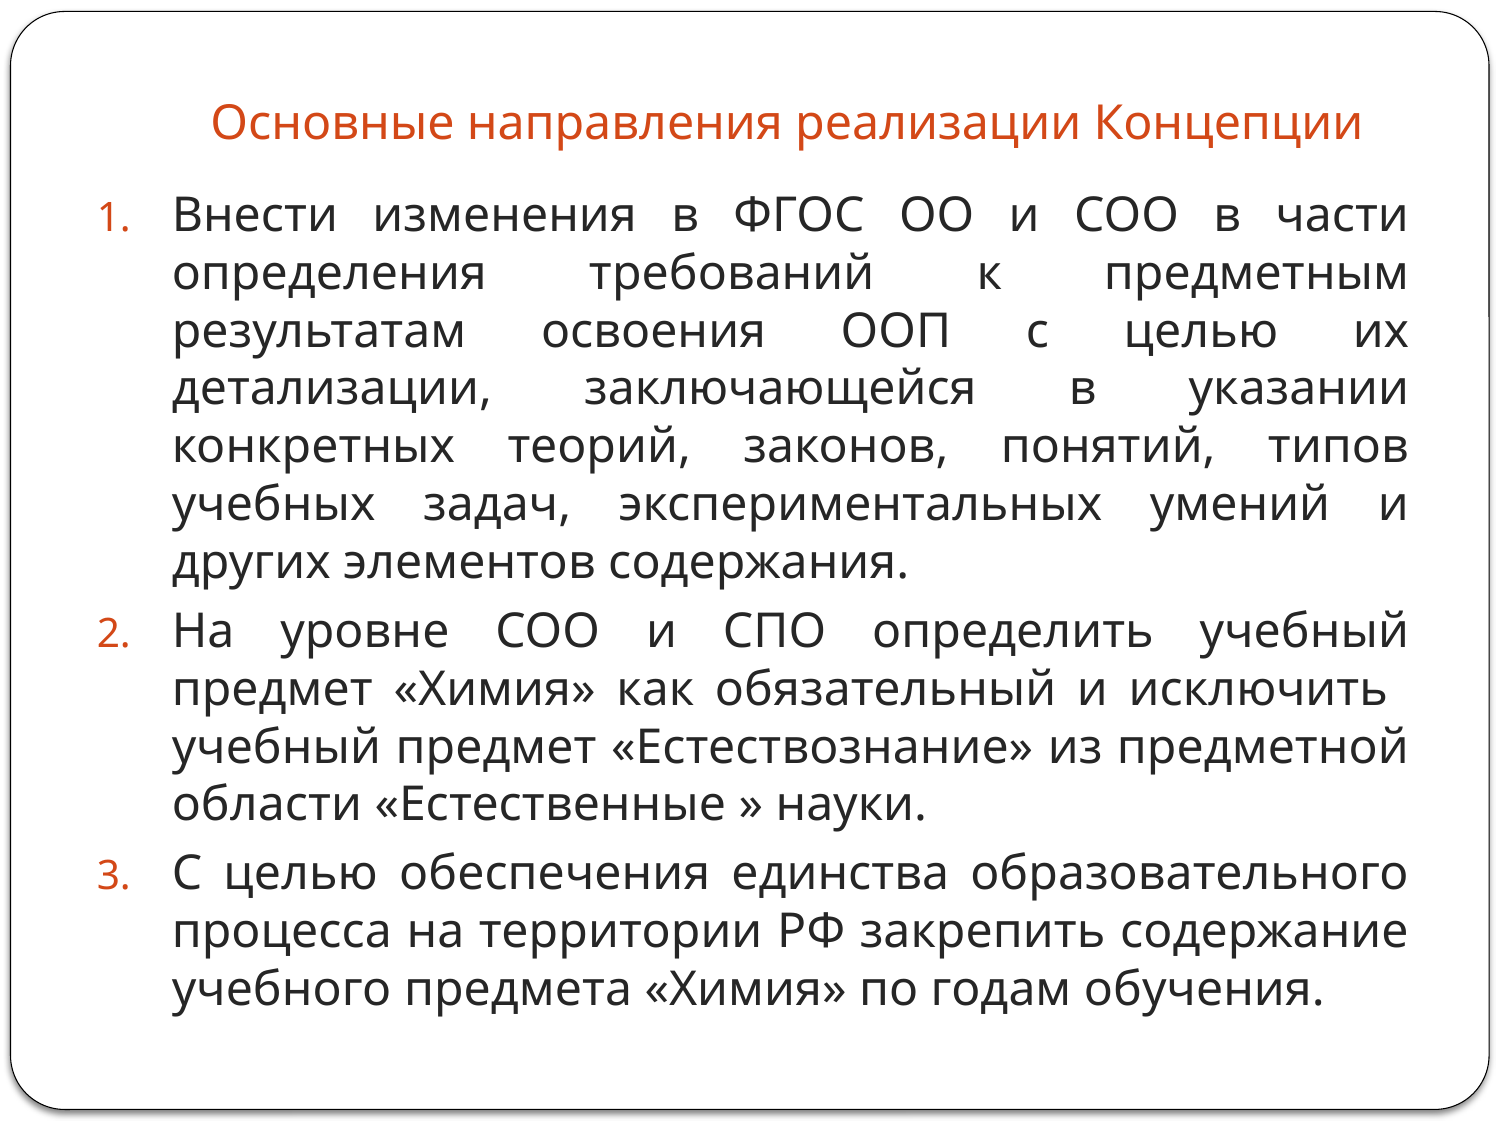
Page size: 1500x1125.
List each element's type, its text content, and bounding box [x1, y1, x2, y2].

title Основные направления реализации Концепции [150, 45, 1425, 164]
list Внести изменения в ФГОС ОО и СОО в части определения требований к предметным результатам освоения ООП с целью их детализации, заключающейся в указании конкретных теорий, законов, понятий, типов учебных задач, экспериментальных умений и других элементов содержания. На уровне СОО и СПО определить учебный предмет «Химия» как обязательный и исключить учебный предмет «Естествознание» из предметной области «Естественные » науки. С целью обеспечения единства образовательного процесса на территории РФ закрепить содержание учебного предмета «Химия» по годам обучения. [82, 175, 1425, 1079]
